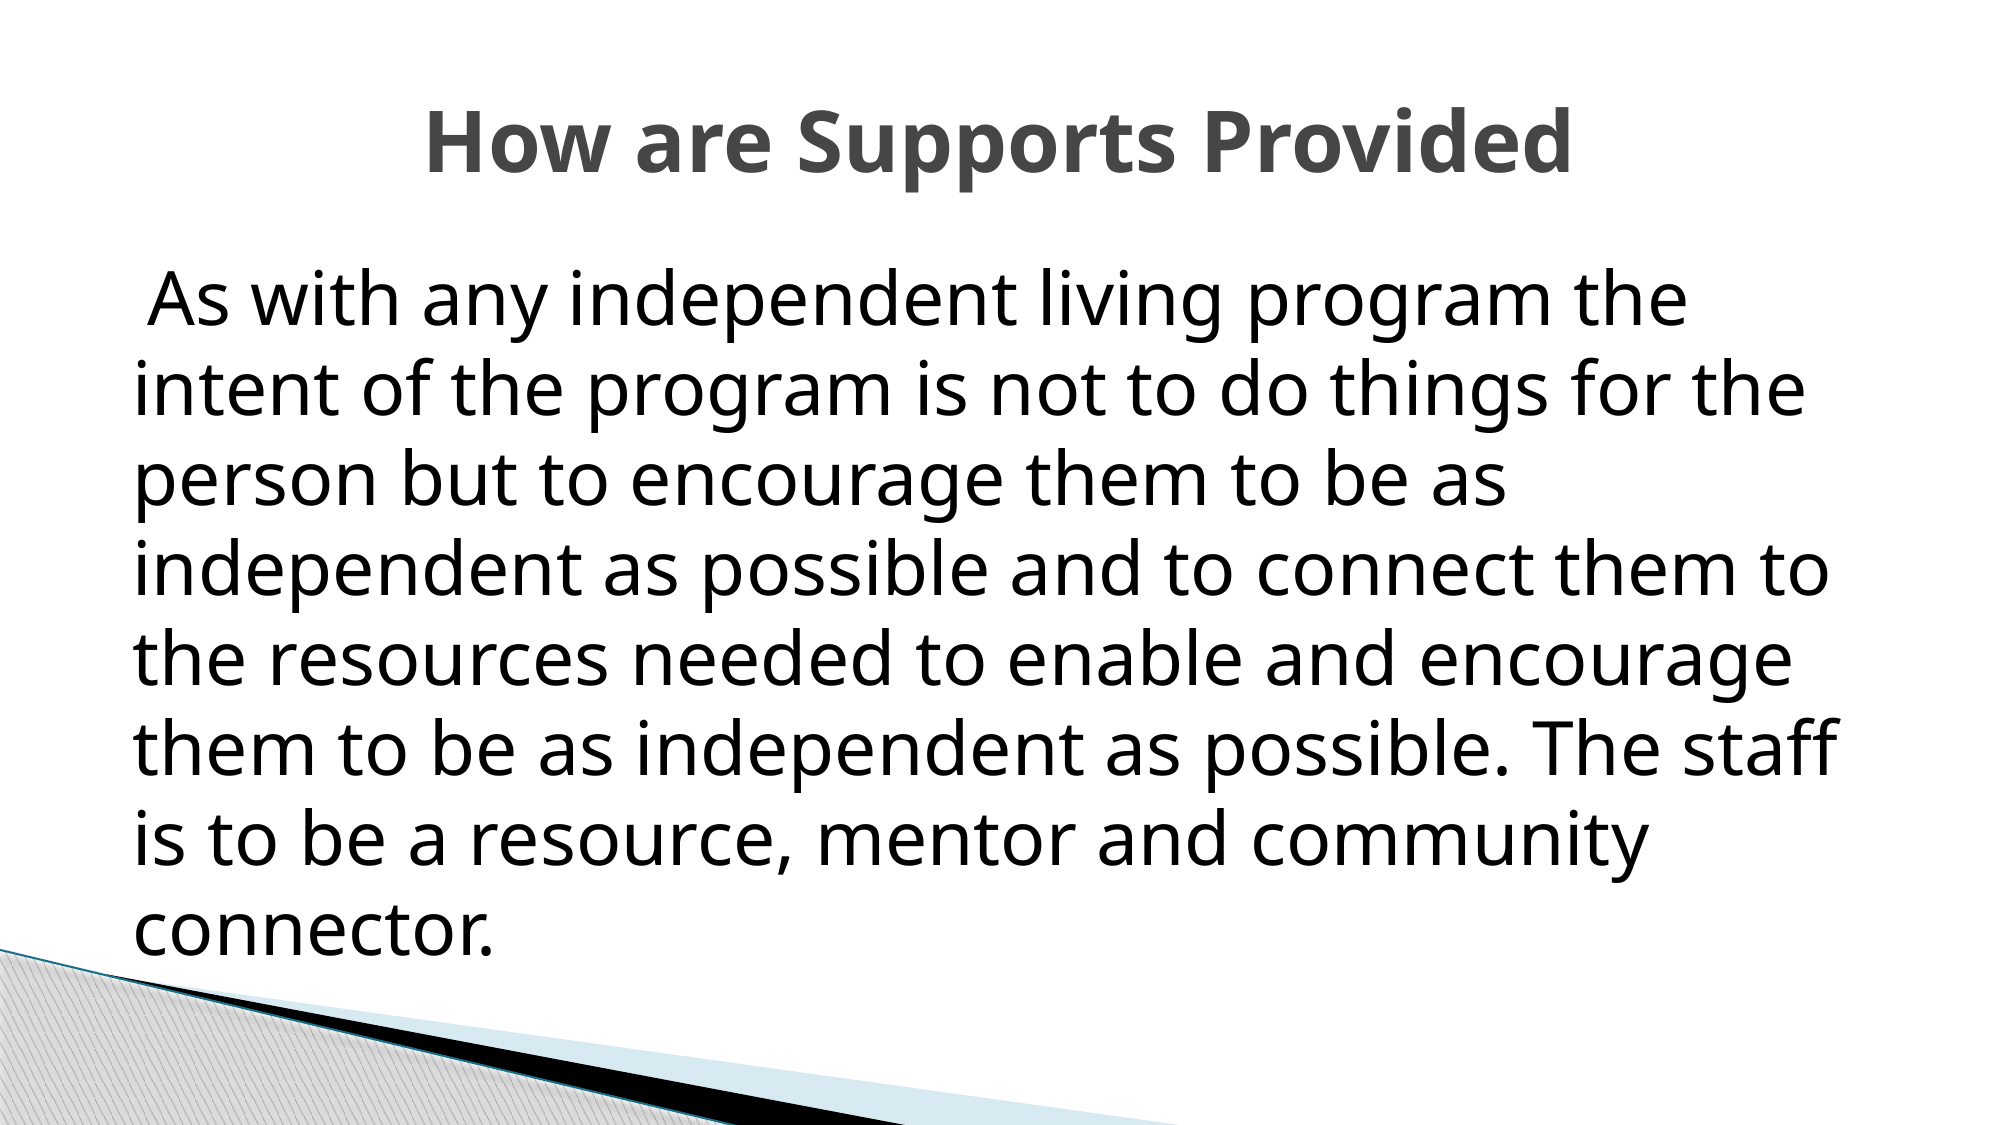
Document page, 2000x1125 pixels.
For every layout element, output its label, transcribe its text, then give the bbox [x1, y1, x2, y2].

list As with any independent living program the intent of the program is not to do things for the person but to encourage them to be as independent as possible and to connect them to the resources needed to enable and encourage them to be as independent as possible. The staff is to be a resource, mentor and community connector. [99, 243, 1900, 986]
title How are Supports Provided [99, 45, 1900, 233]
